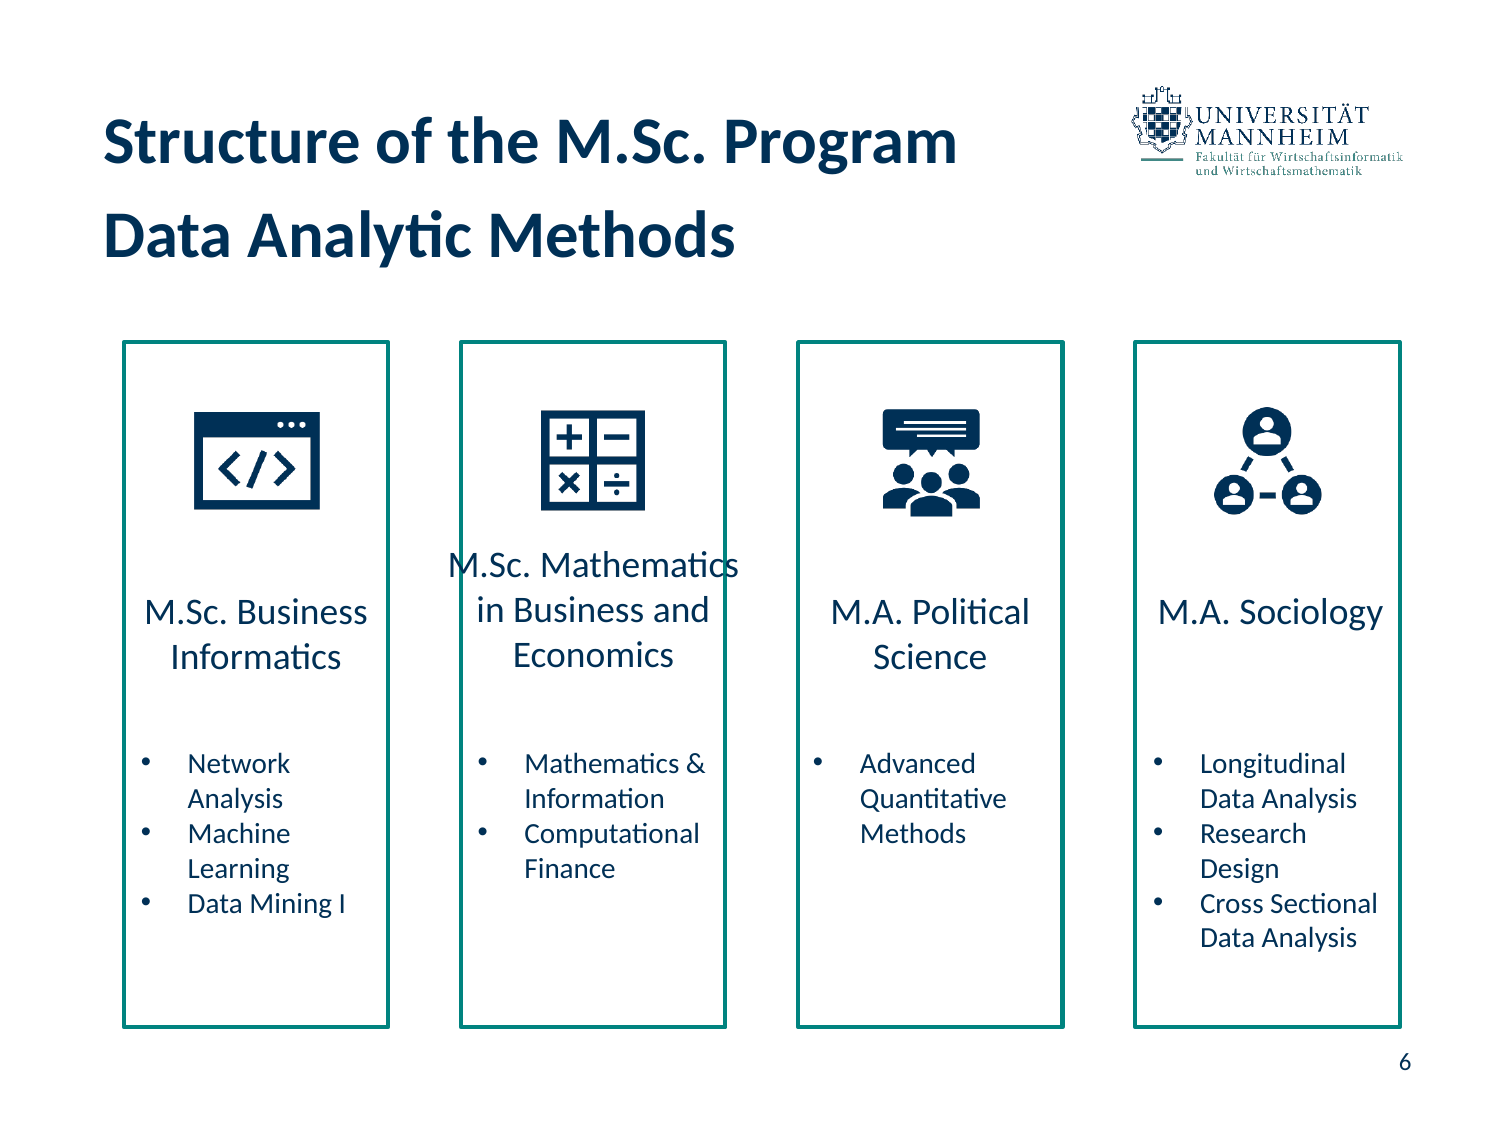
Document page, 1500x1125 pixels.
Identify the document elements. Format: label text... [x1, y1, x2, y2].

text_box M.A. Sociology [1142, 490, 1399, 640]
text_box [1133, 340, 1402, 1029]
text_box Structure of the M.Sc. Program Data Analytic Methods [88, 89, 1211, 185]
text_box [459, 340, 727, 487]
text_box [796, 685, 1065, 1029]
text_box Network Analysis Machine Learning Data Mining I [126, 736, 386, 927]
picture [1192, 385, 1343, 536]
picture [866, 398, 995, 527]
picture [180, 385, 332, 536]
text_box M.Sc. Mathematics in Business and Economics [432, 487, 755, 683]
text_box [796, 340, 1065, 444]
slide_number 6 [1238, 1044, 1412, 1075]
text_box [122, 340, 390, 490]
text_box [122, 685, 390, 1029]
text_box Mathematics & Information Computational Finance [462, 736, 724, 892]
text_box Longitudinal Data Analysis Research Design Cross Sectional Data Analysis [1138, 736, 1403, 962]
text_box M.Sc. Business Informatics [120, 490, 392, 685]
picture [527, 394, 661, 528]
text_box [459, 683, 727, 1029]
text_box M.A. Political Science [770, 444, 1090, 685]
text_box Advanced Quantitative Methods [798, 736, 1063, 857]
picture [1095, 57, 1439, 211]
